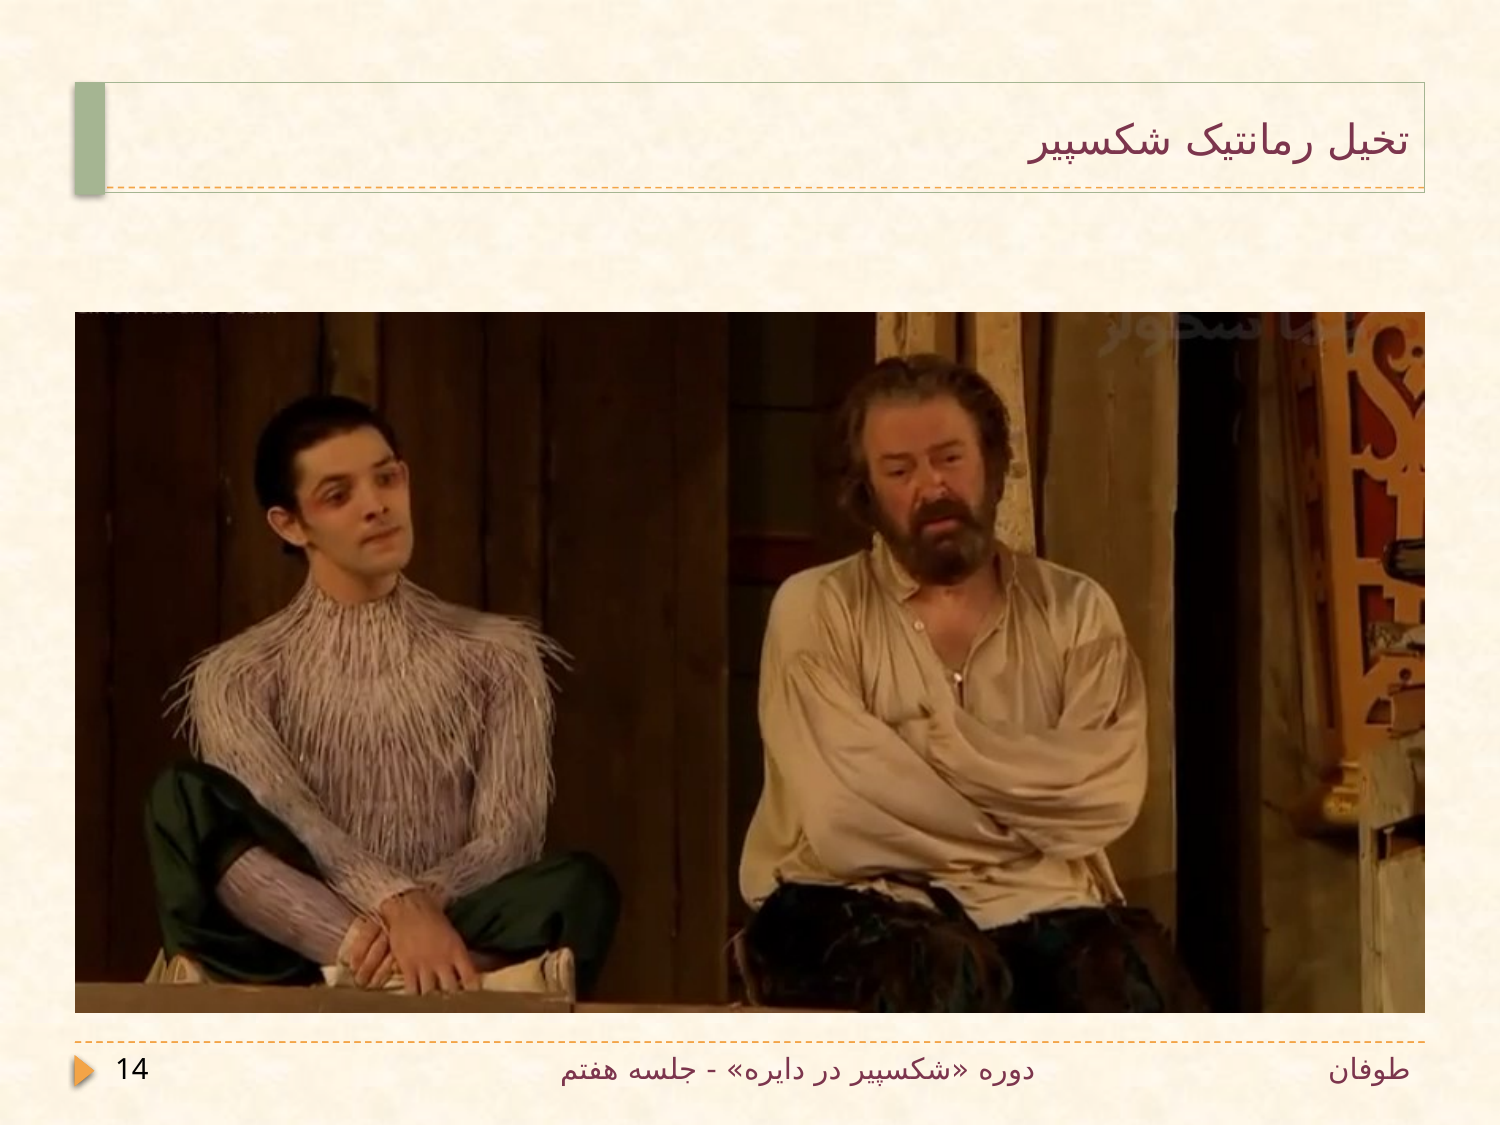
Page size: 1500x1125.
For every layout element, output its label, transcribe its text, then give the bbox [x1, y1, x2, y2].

picture [74, 312, 1426, 1014]
title تخیل رمانتیک شکسپیر [75, 82, 1425, 193]
slide_number 14 [100, 1042, 426, 1103]
footer دوره «شکسپیر در دایره» - جلسه هفتم [475, 1042, 1051, 1103]
slide_number طوفان [1051, 1042, 1426, 1103]
